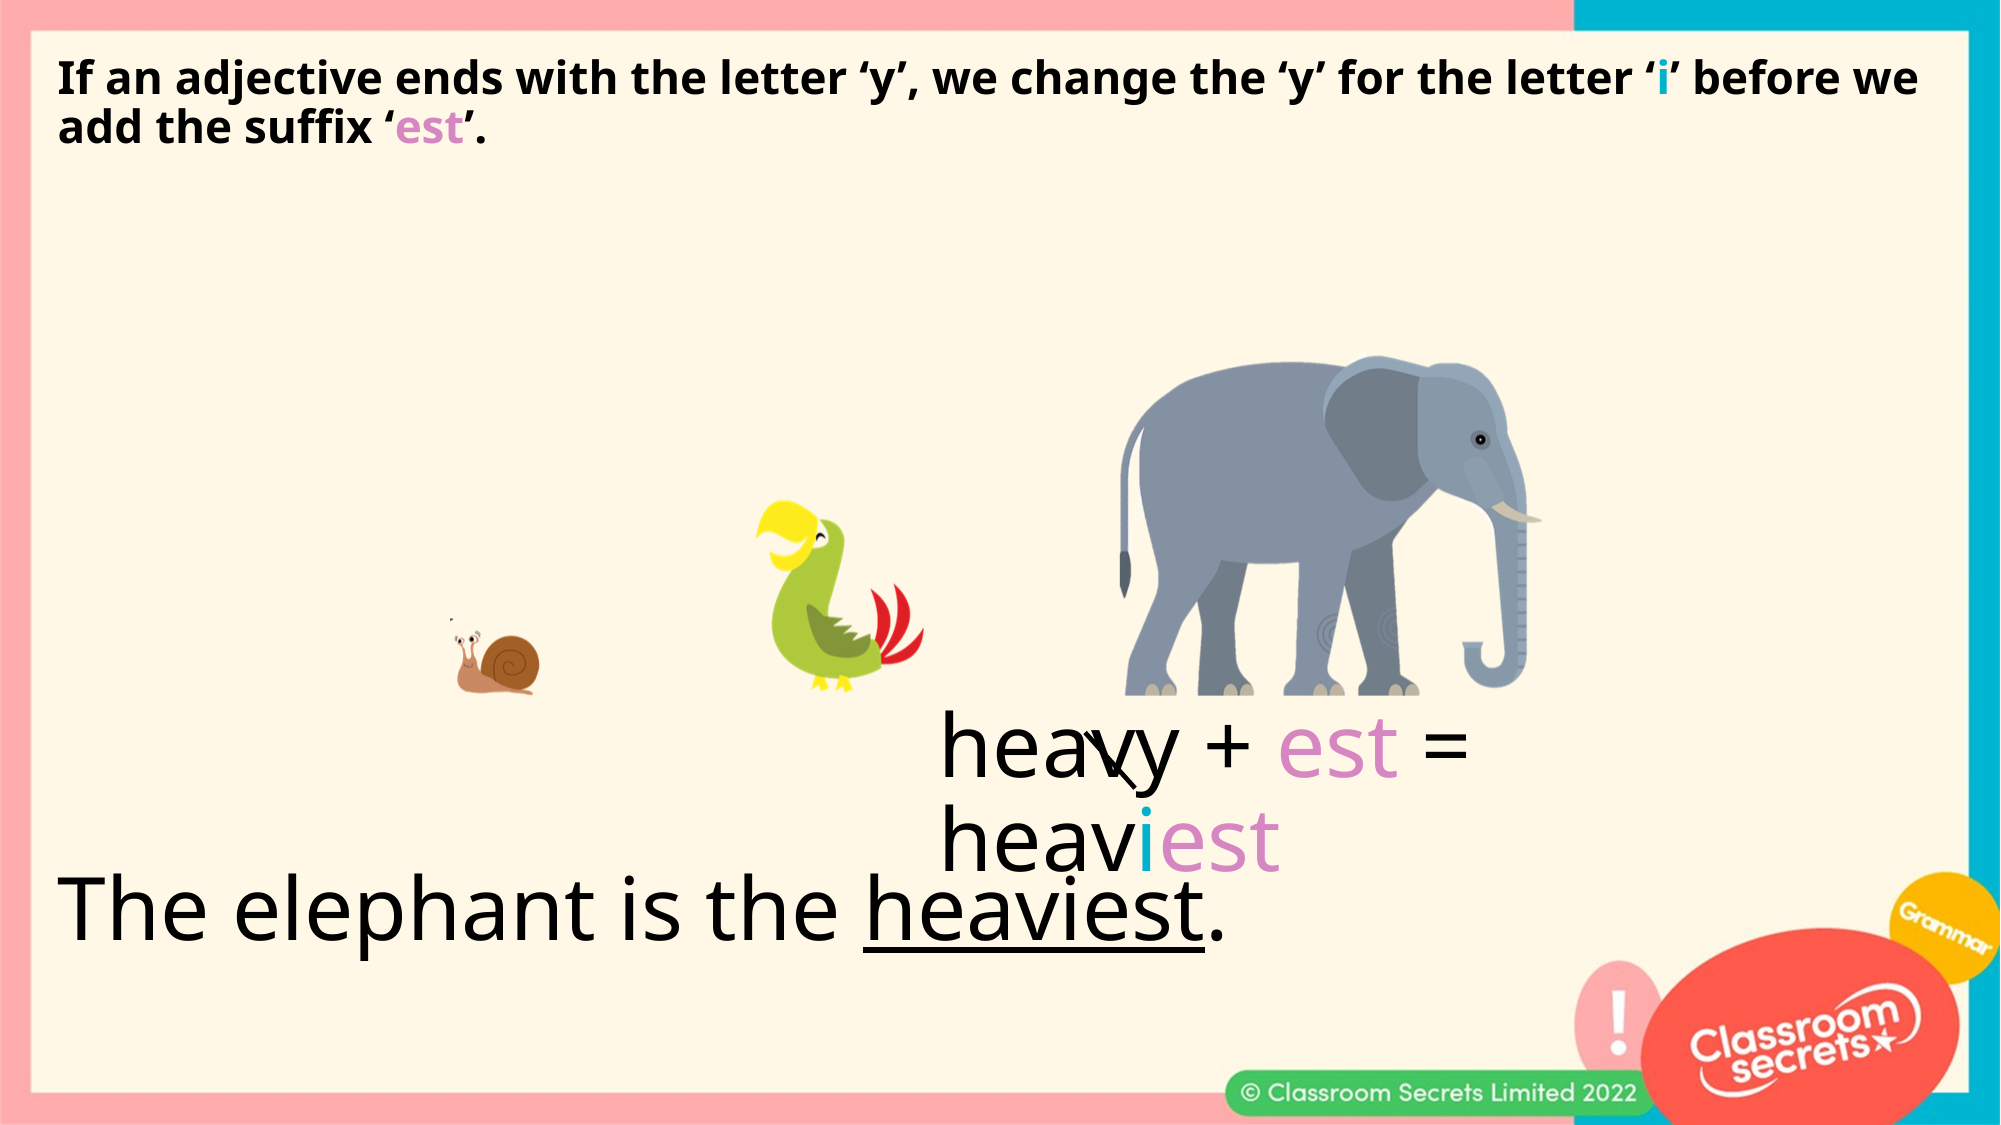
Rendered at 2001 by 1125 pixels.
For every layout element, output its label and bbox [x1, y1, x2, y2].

text_box [1085, 732, 1136, 789]
picture [0, 0, 2000, 1125]
